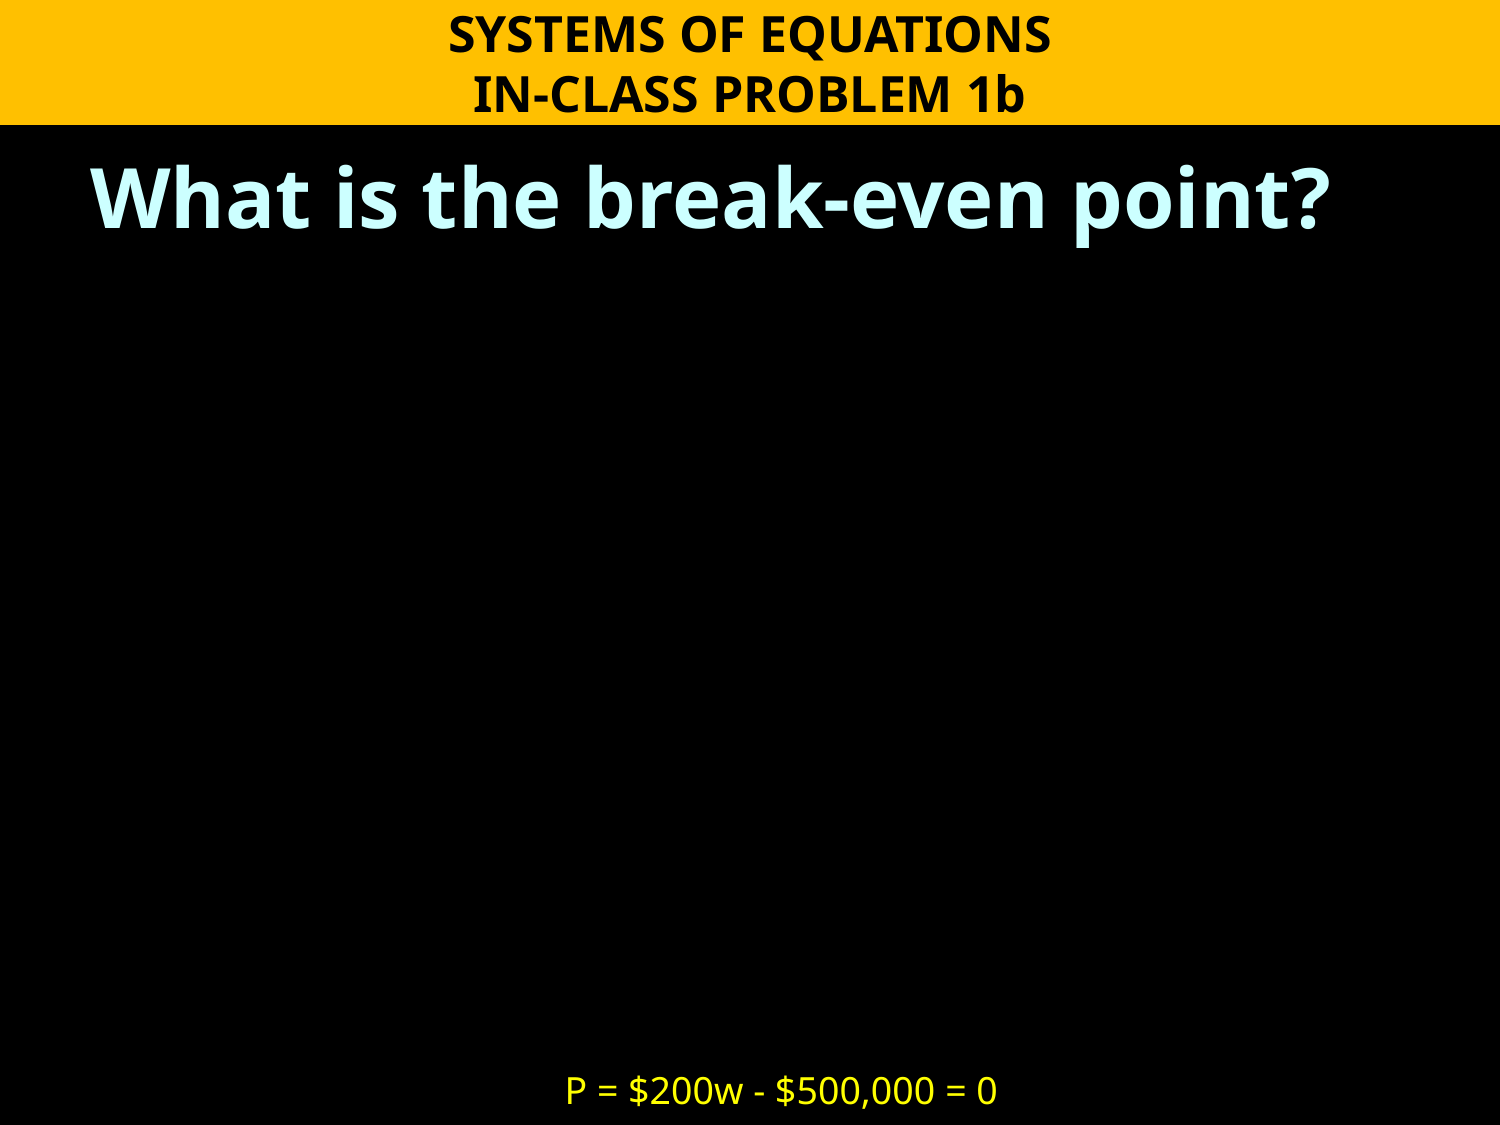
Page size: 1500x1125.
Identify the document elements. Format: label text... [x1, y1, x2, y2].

text_box P = $200w - $500,000 = 0 [549, 1059, 1300, 1120]
list What is the break-even point? [75, 137, 1425, 1063]
text_box SYSTEMS OF EQUATIONS IN-CLASS PROBLEM 1b [0, 0, 1500, 125]
